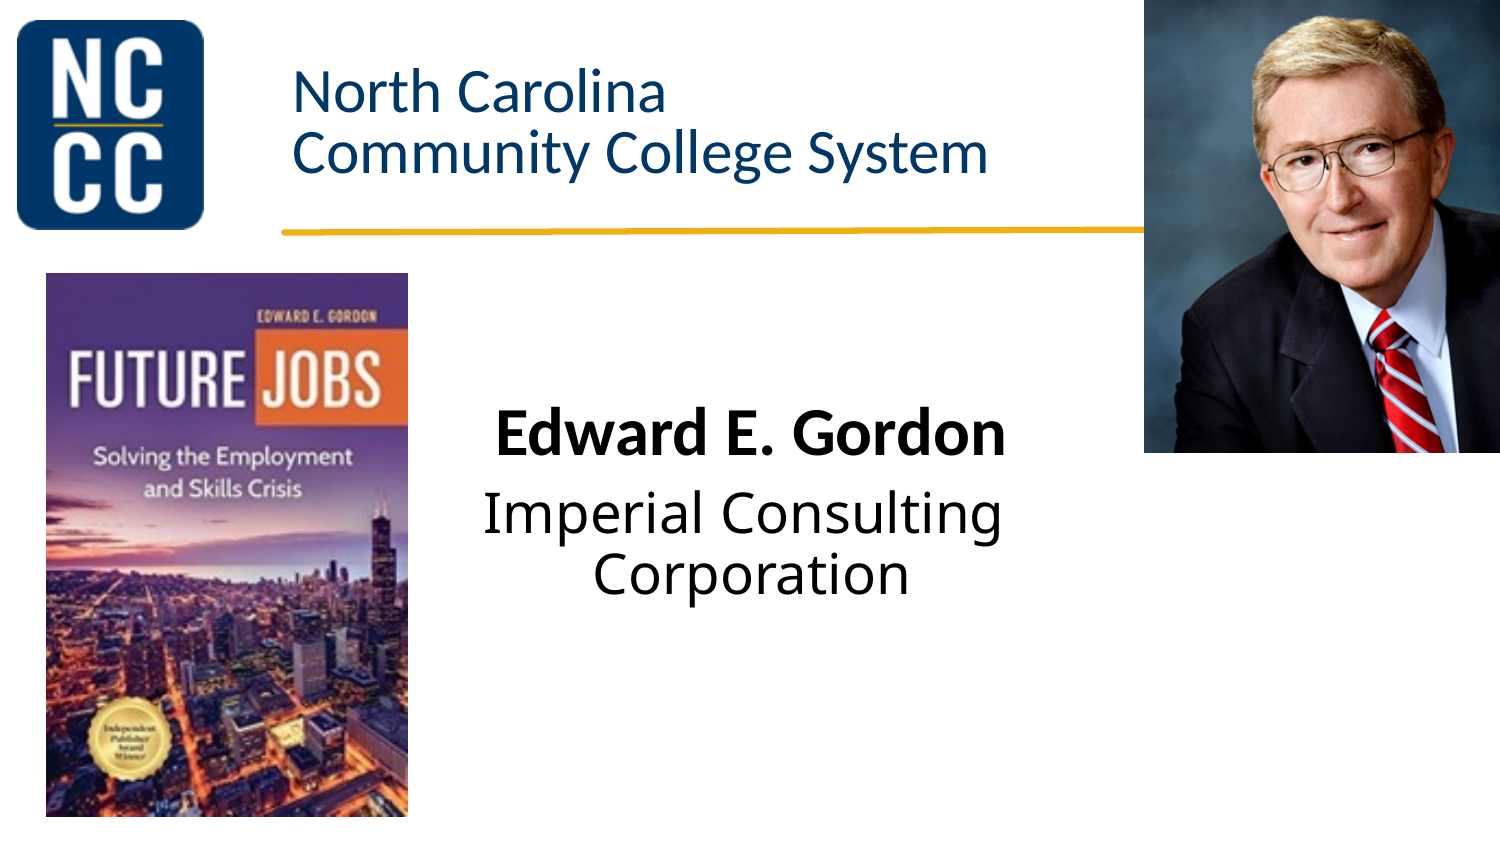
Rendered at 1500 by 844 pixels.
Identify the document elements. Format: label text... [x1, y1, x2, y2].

title Edward E. Gordon [408, 301, 1354, 477]
picture [1144, 0, 1500, 453]
picture [46, 273, 408, 817]
picture [17, 20, 204, 230]
subtitle Imperial Consulting Corporation [408, 477, 1354, 682]
